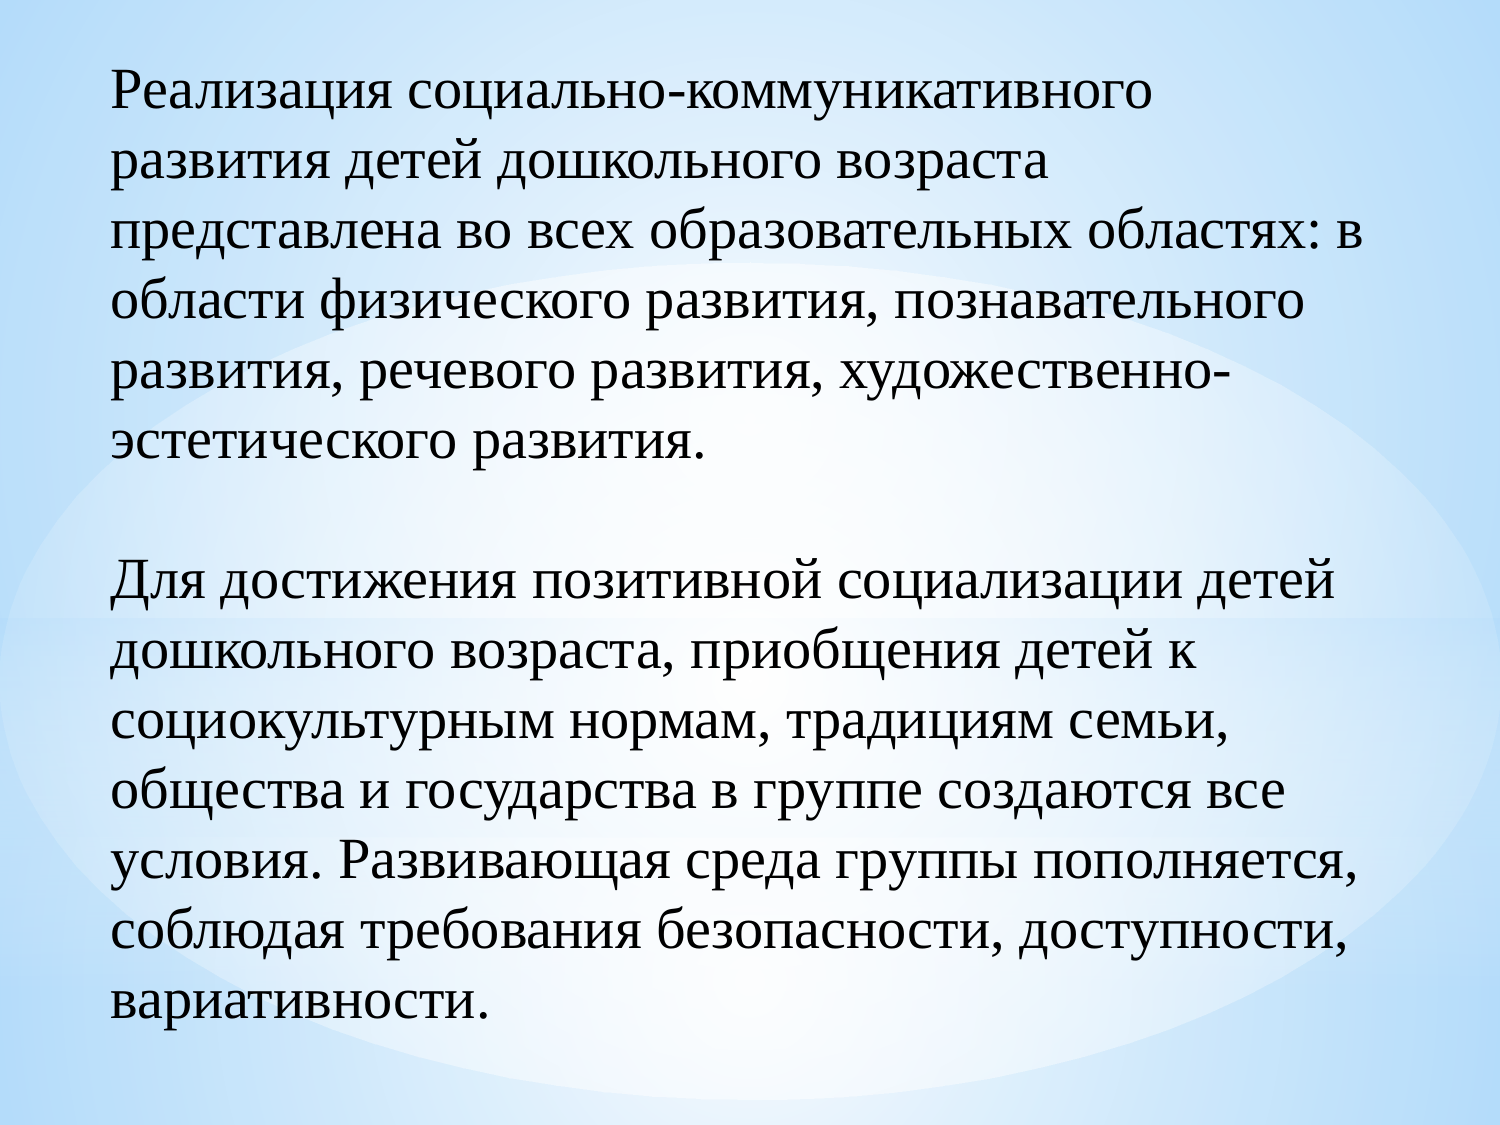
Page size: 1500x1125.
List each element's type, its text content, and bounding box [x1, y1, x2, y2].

title Реализация социально-коммуникативного развития детей дошкольного возраста представлена во всех образовательных областях: в области физического развития, познавательного развития, речевого развития, художественно-эстетического развития. Для достижения позитивной социализации детей дошкольного возраста, приобщения детей к социокультурным нормам, традициям семьи, общества и государства в группе создаются все условия. Развивающая среда группы пополняется, соблюдая требования безопасности, доступности, вариативности. [41, 42, 1447, 1059]
